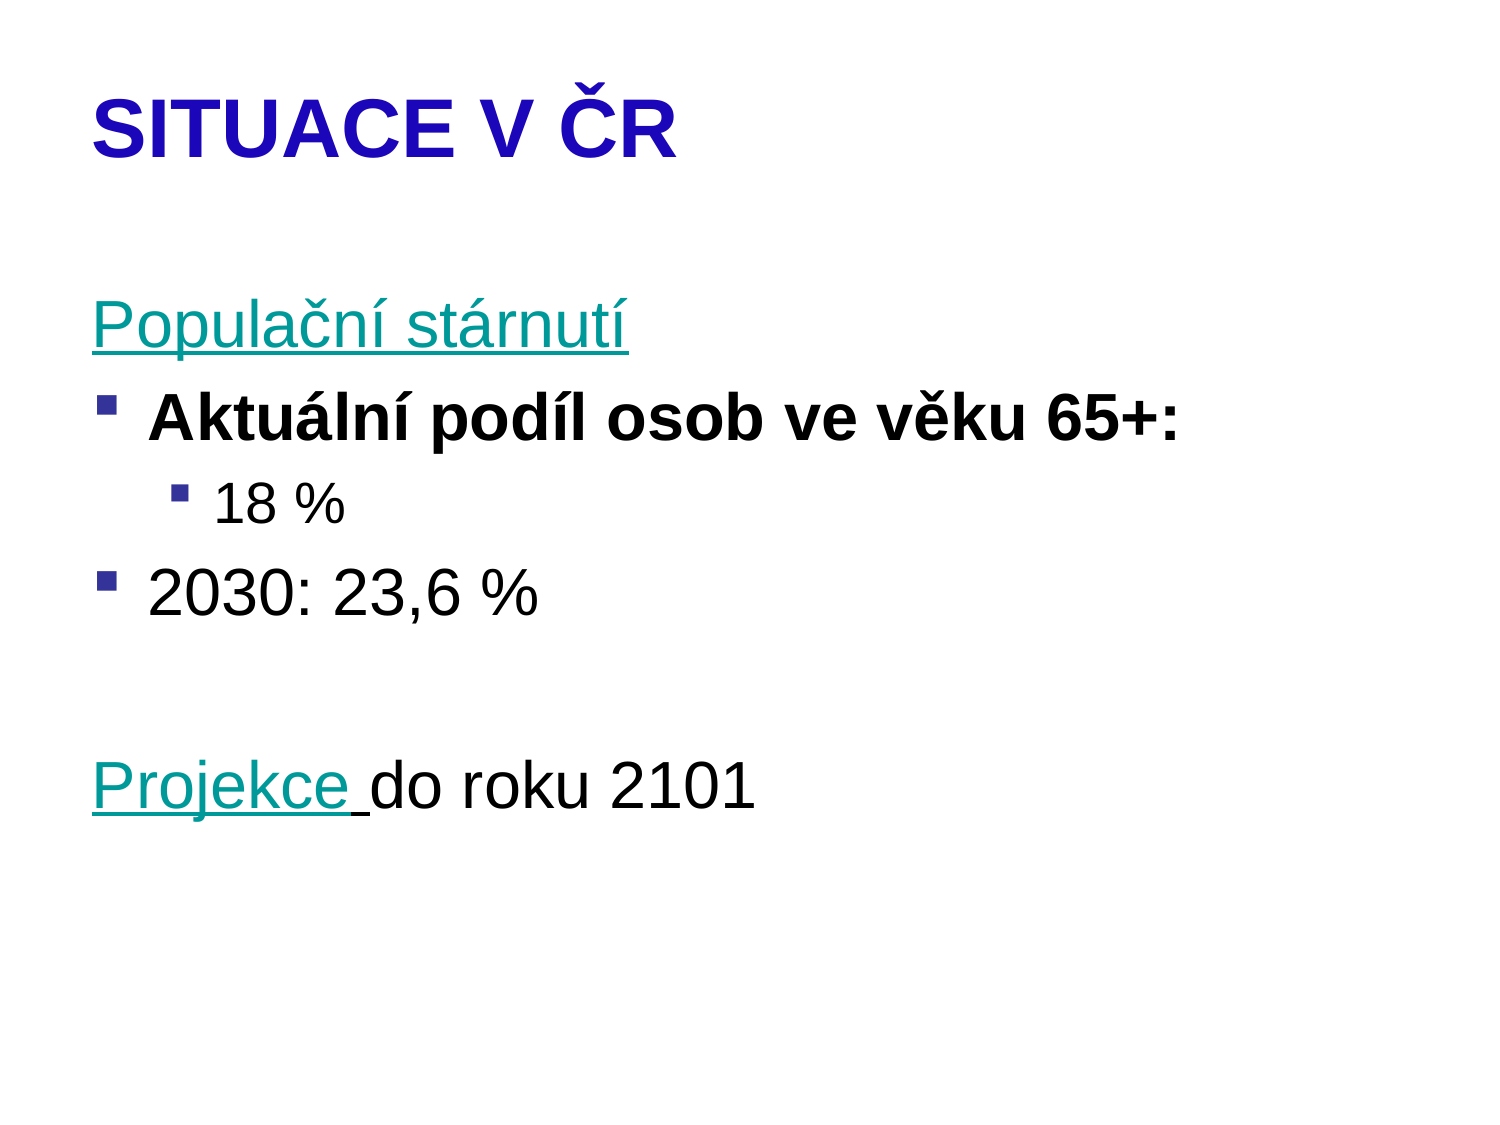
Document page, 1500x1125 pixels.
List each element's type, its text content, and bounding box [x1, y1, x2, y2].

list SITUACE V ČR Populační stárnutí Aktuální podíl osob ve věku 65+: 18 % 2030: 23,6 % Projekce do roku 2101 [76, 66, 1390, 1059]
